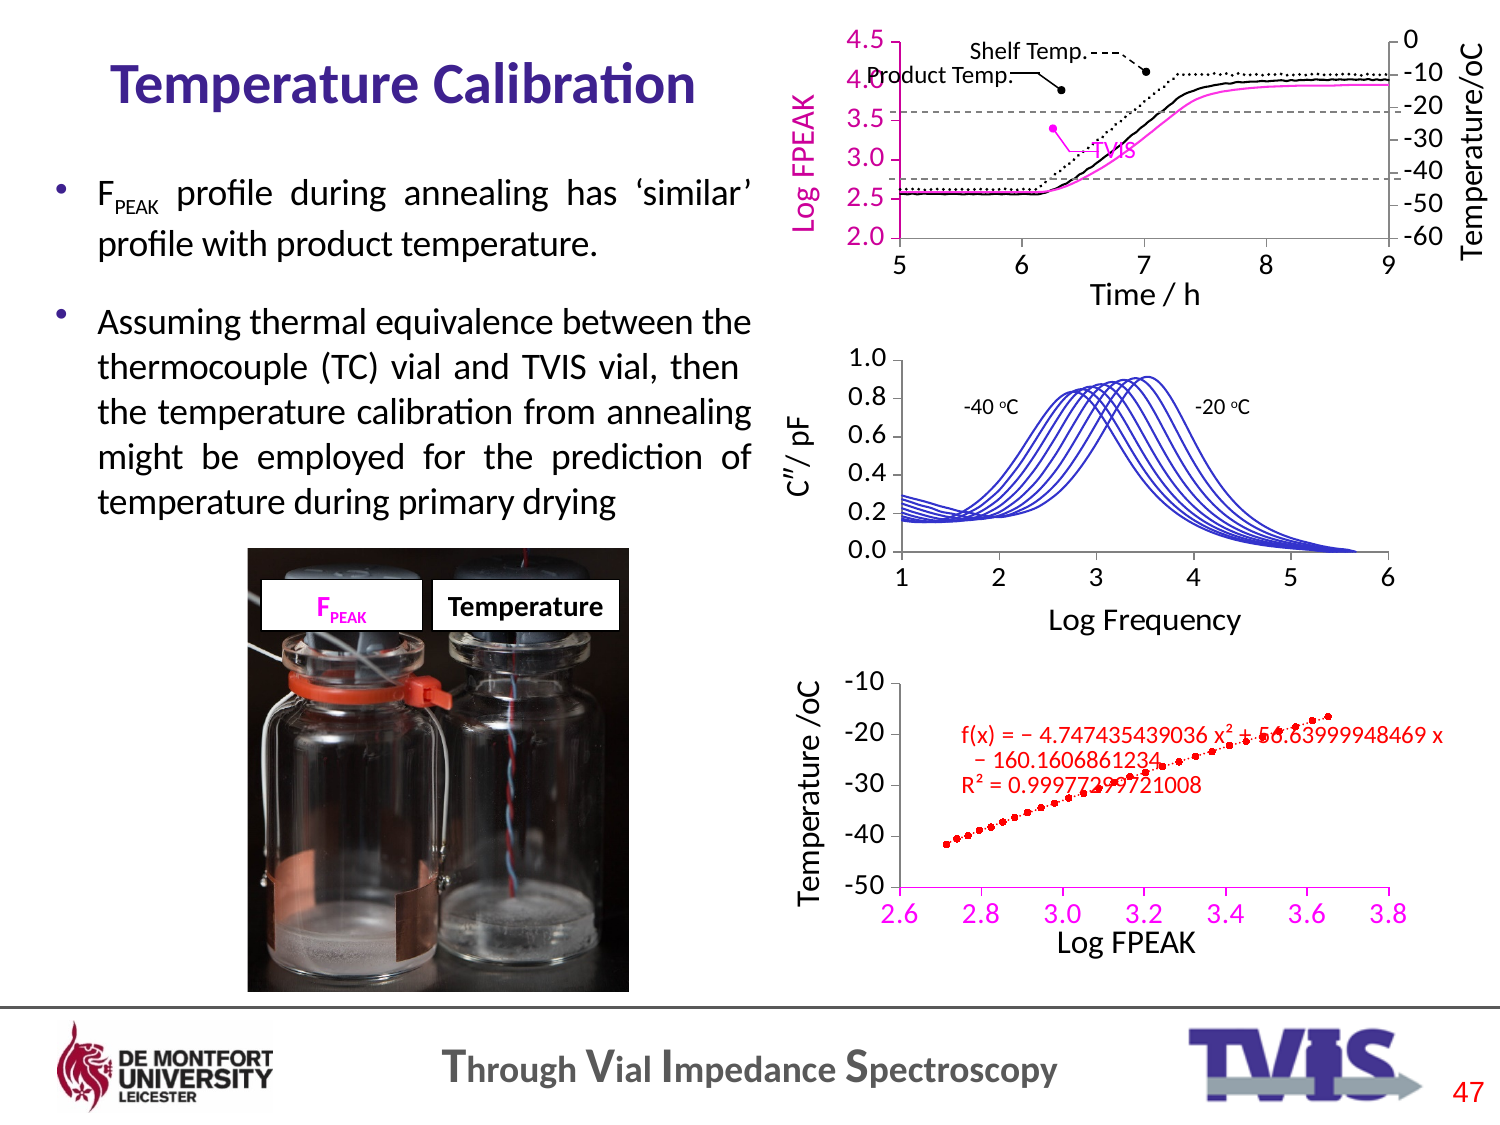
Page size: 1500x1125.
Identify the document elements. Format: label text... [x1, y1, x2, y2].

picture [1186, 1025, 1427, 1107]
list FPEAK profile during annealing has ‘similar’ profile with product temperature. Assuming thermal equivalence between the thermocouple (TC) vial and TVIS vial, then the temperature calibration from annealing might be employed for the prediction of temperature during primary drying [38, 160, 767, 968]
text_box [851, 50, 1062, 102]
title Temperature Calibration [38, 25, 769, 136]
picture [247, 548, 630, 992]
chart [773, 27, 1500, 324]
picture [57, 1020, 273, 1113]
chart [773, 339, 1483, 648]
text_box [1052, 125, 1269, 177]
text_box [954, 27, 1147, 74]
chart [773, 664, 1483, 972]
